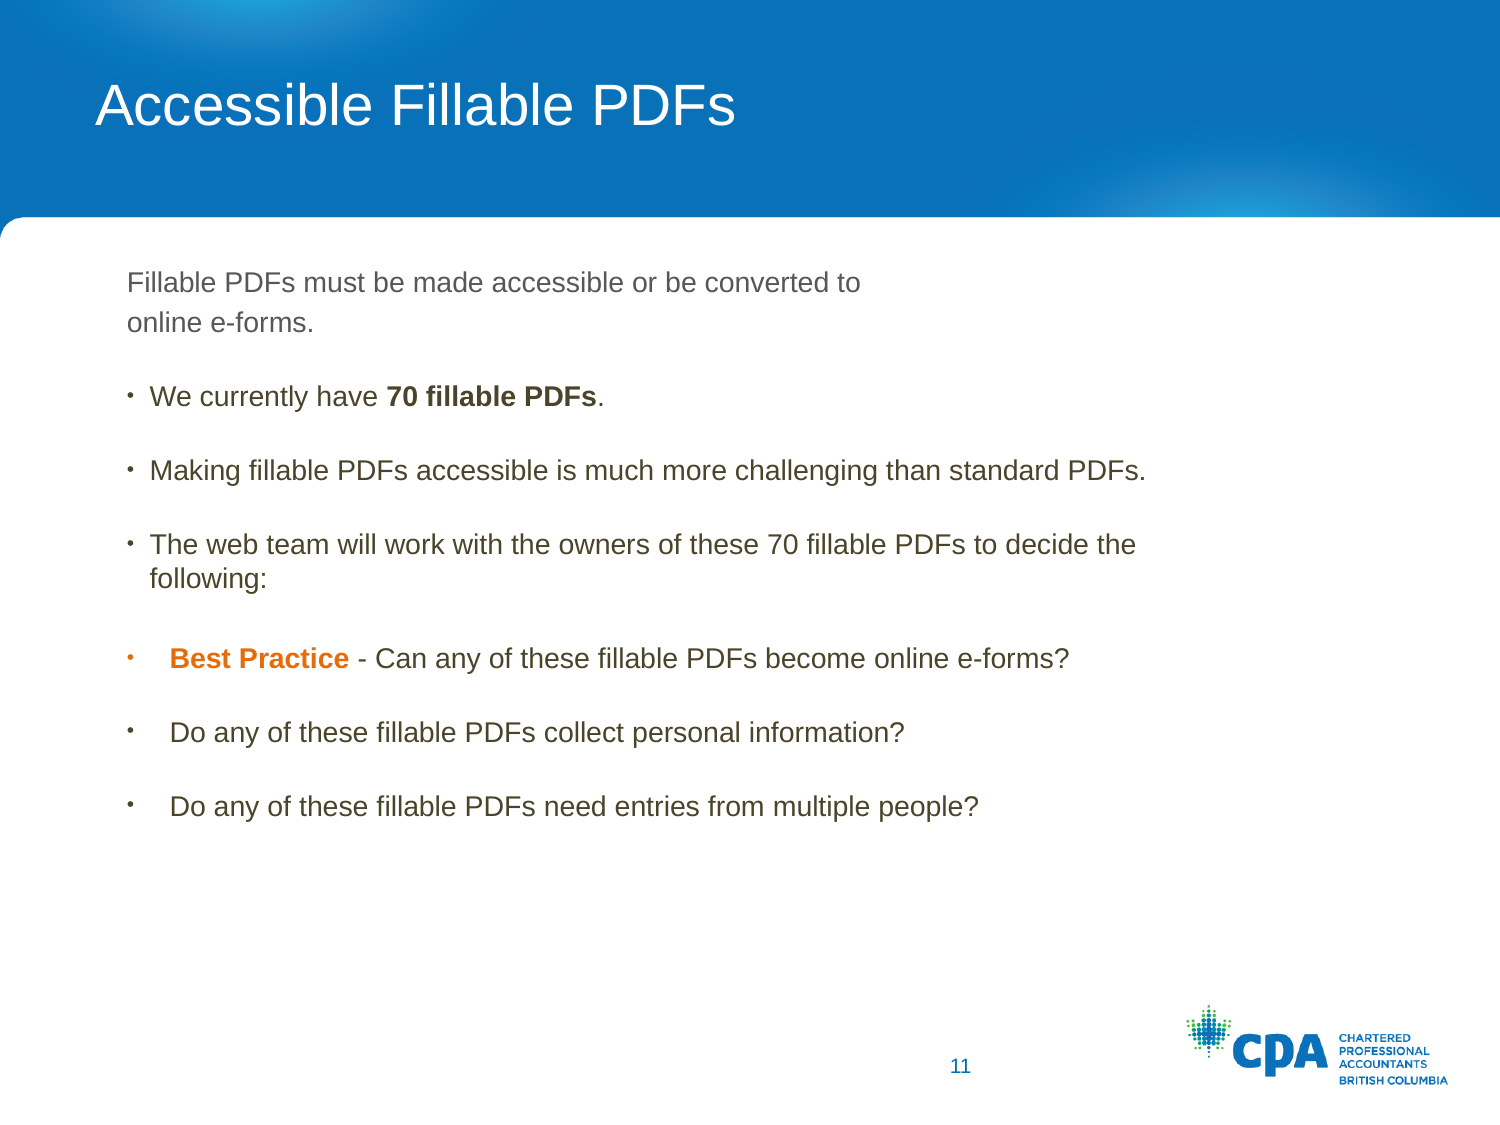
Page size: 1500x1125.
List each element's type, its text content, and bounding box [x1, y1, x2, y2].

title Accessible Fillable PDFs [95, 60, 1374, 214]
list Fillable PDFs must be made accessible or be converted to online e-forms. We currently have 70 fillable PDFs. Making fillable PDFs accessible is much more challenging than standard PDFs. The web team will work with the owners of these 70 fillable PDFs to decide the following: Best Practice - Can any of these fillable PDFs become online e-forms? Do any of these fillable PDFs collect personal information? Do any of these fillable PDFs need entries from multiple people? [126, 264, 1255, 1035]
slide_number 11 [903, 1035, 987, 1095]
picture [0, 0, 1500, 1125]
